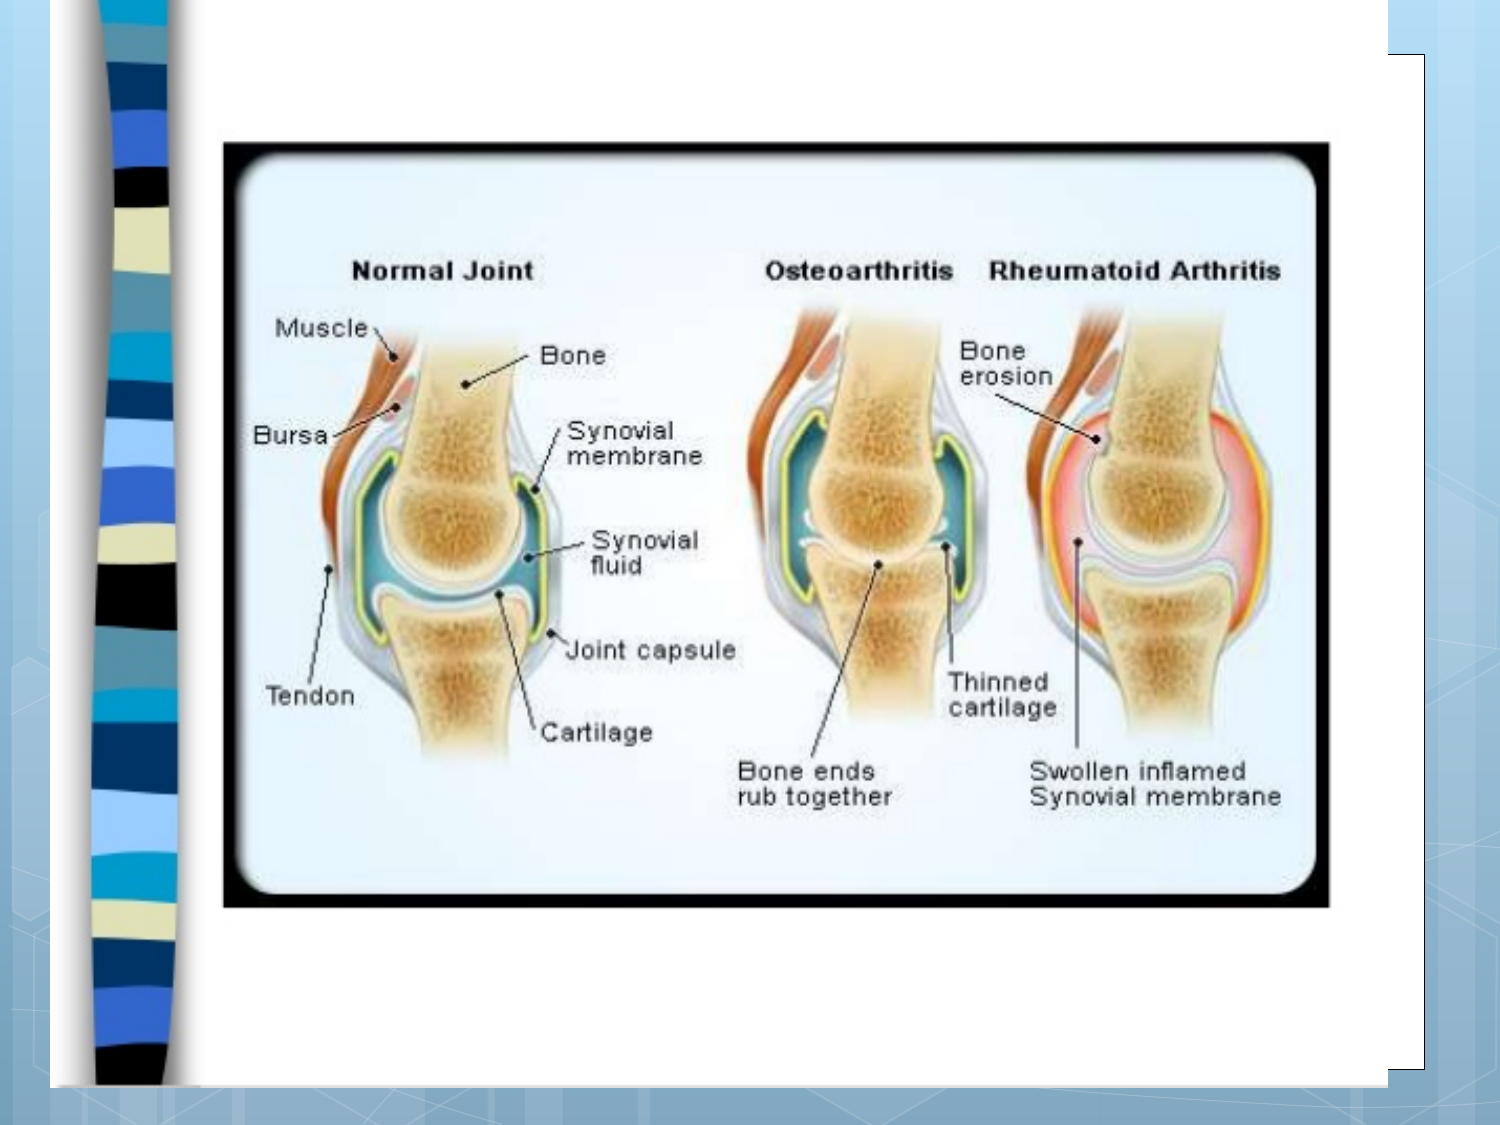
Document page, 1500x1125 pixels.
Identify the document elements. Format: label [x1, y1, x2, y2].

picture [49, 0, 1388, 1088]
